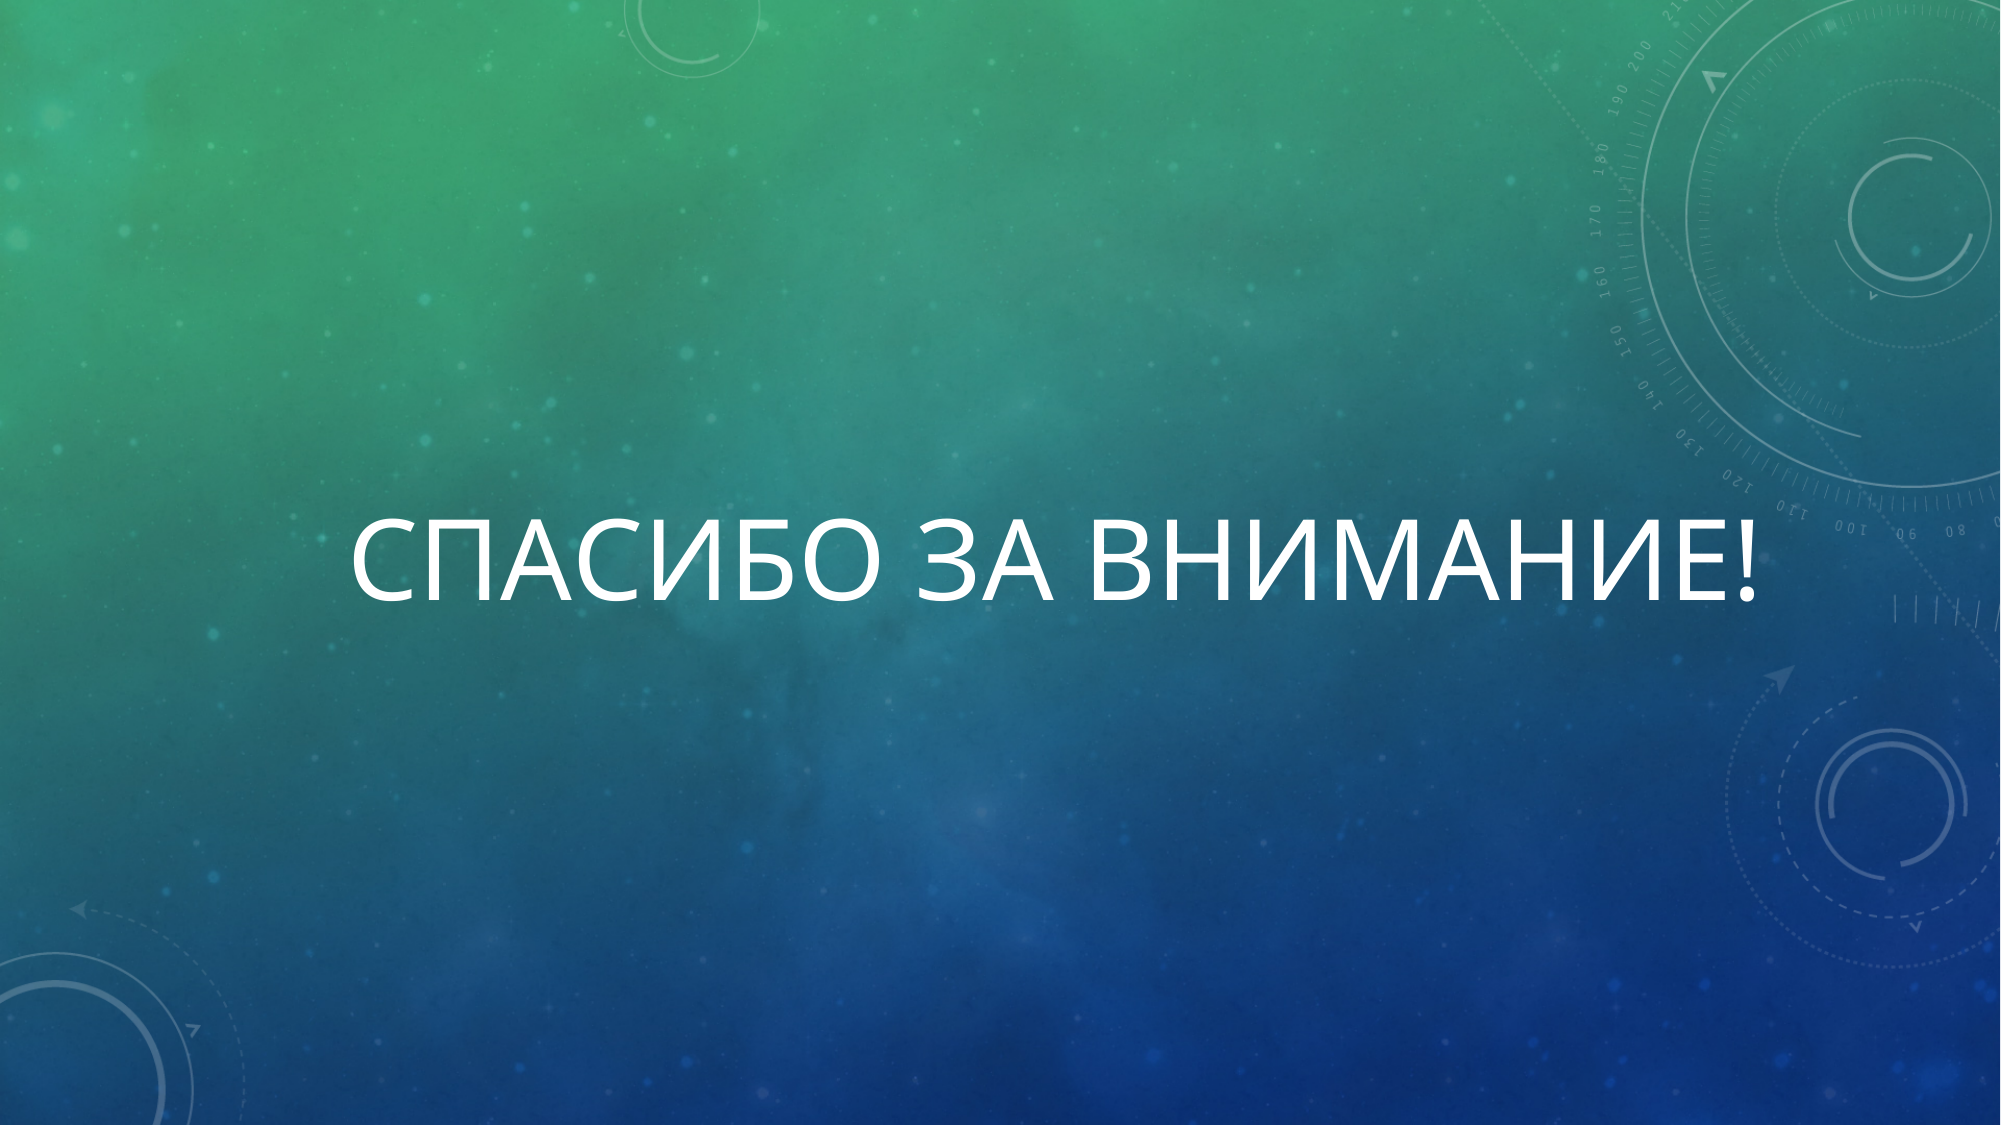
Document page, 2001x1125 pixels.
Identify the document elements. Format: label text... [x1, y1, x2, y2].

picture [0, 0, 2001, 1125]
title Спасибо за внимание! [192, 446, 1918, 665]
